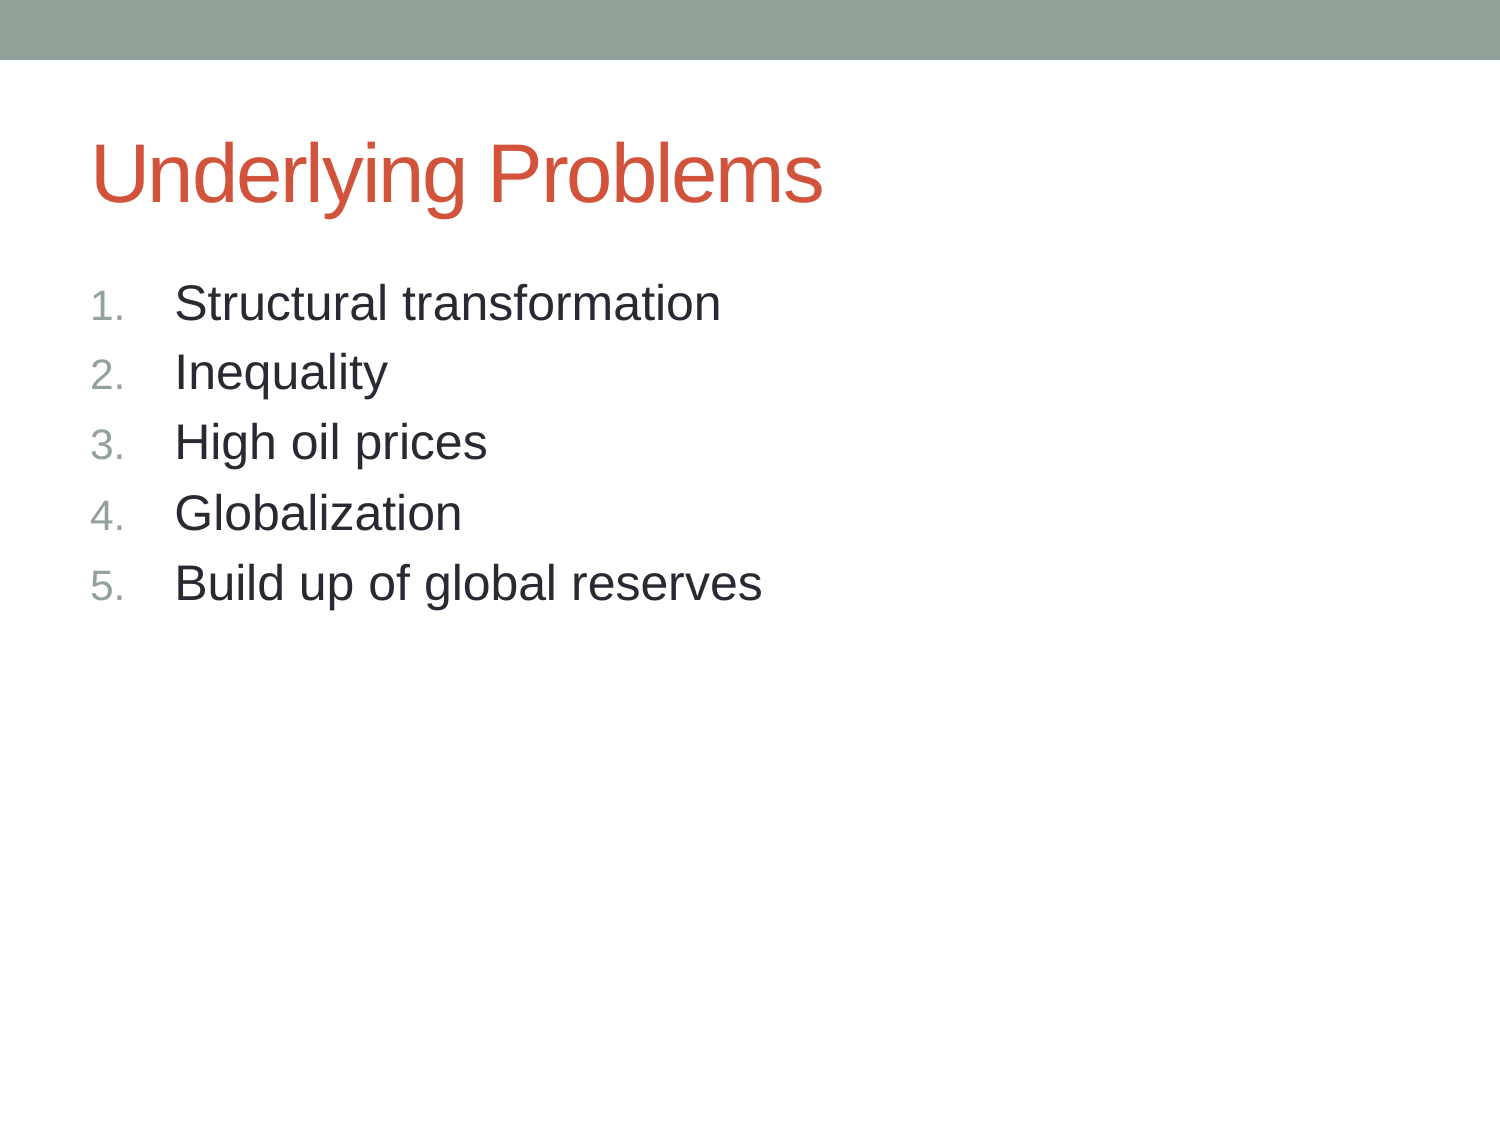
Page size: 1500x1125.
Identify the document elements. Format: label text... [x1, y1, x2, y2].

title Underlying Problems [75, 87, 1425, 250]
list Structural transformation Inequality High oil prices Globalization Build up of global reserves [75, 262, 1425, 1063]
